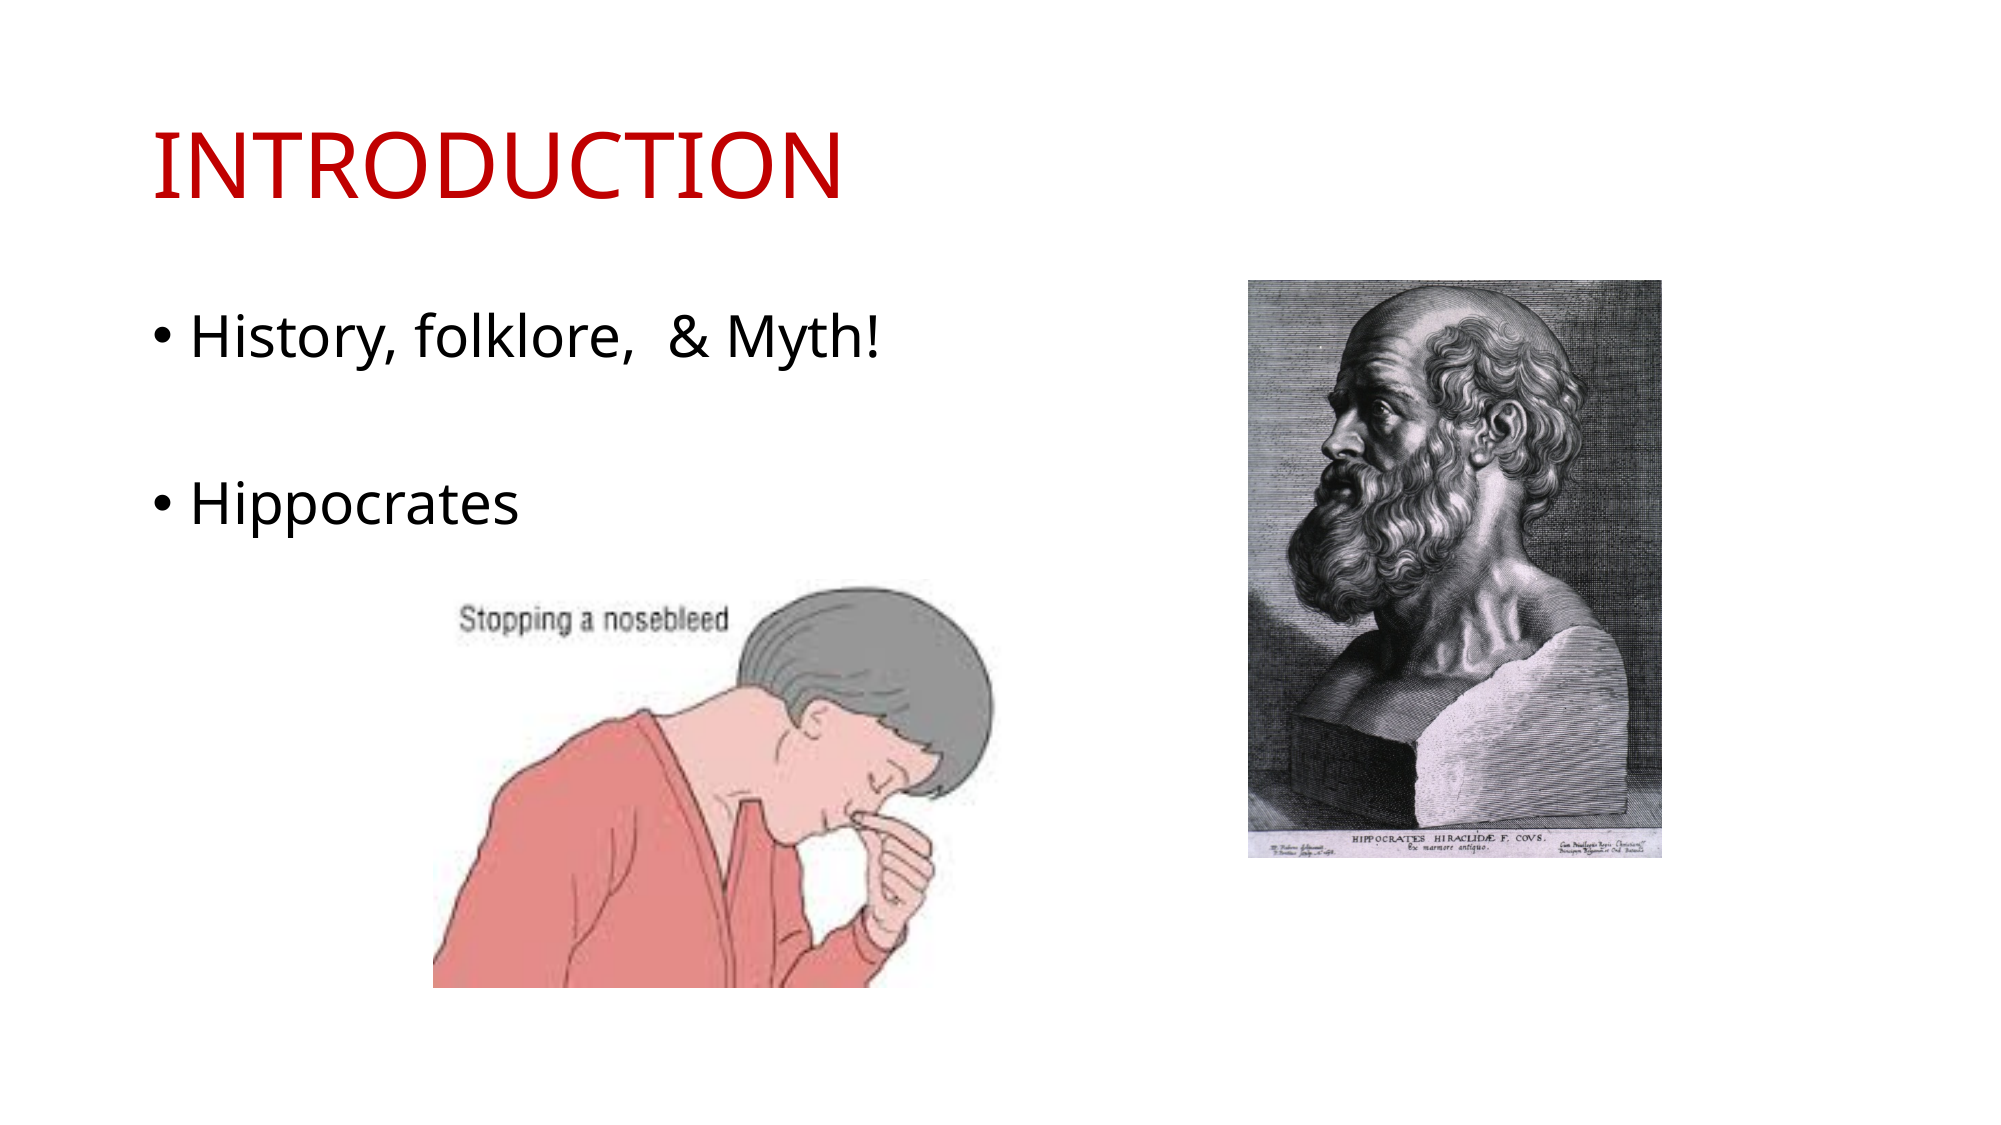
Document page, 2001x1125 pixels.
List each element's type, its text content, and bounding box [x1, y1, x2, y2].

list History, folklore, & Myth! Hippocrates [137, 299, 1863, 1014]
picture [1248, 280, 1662, 858]
title INTRODUCTION [137, 59, 1863, 278]
picture [432, 579, 1024, 988]
